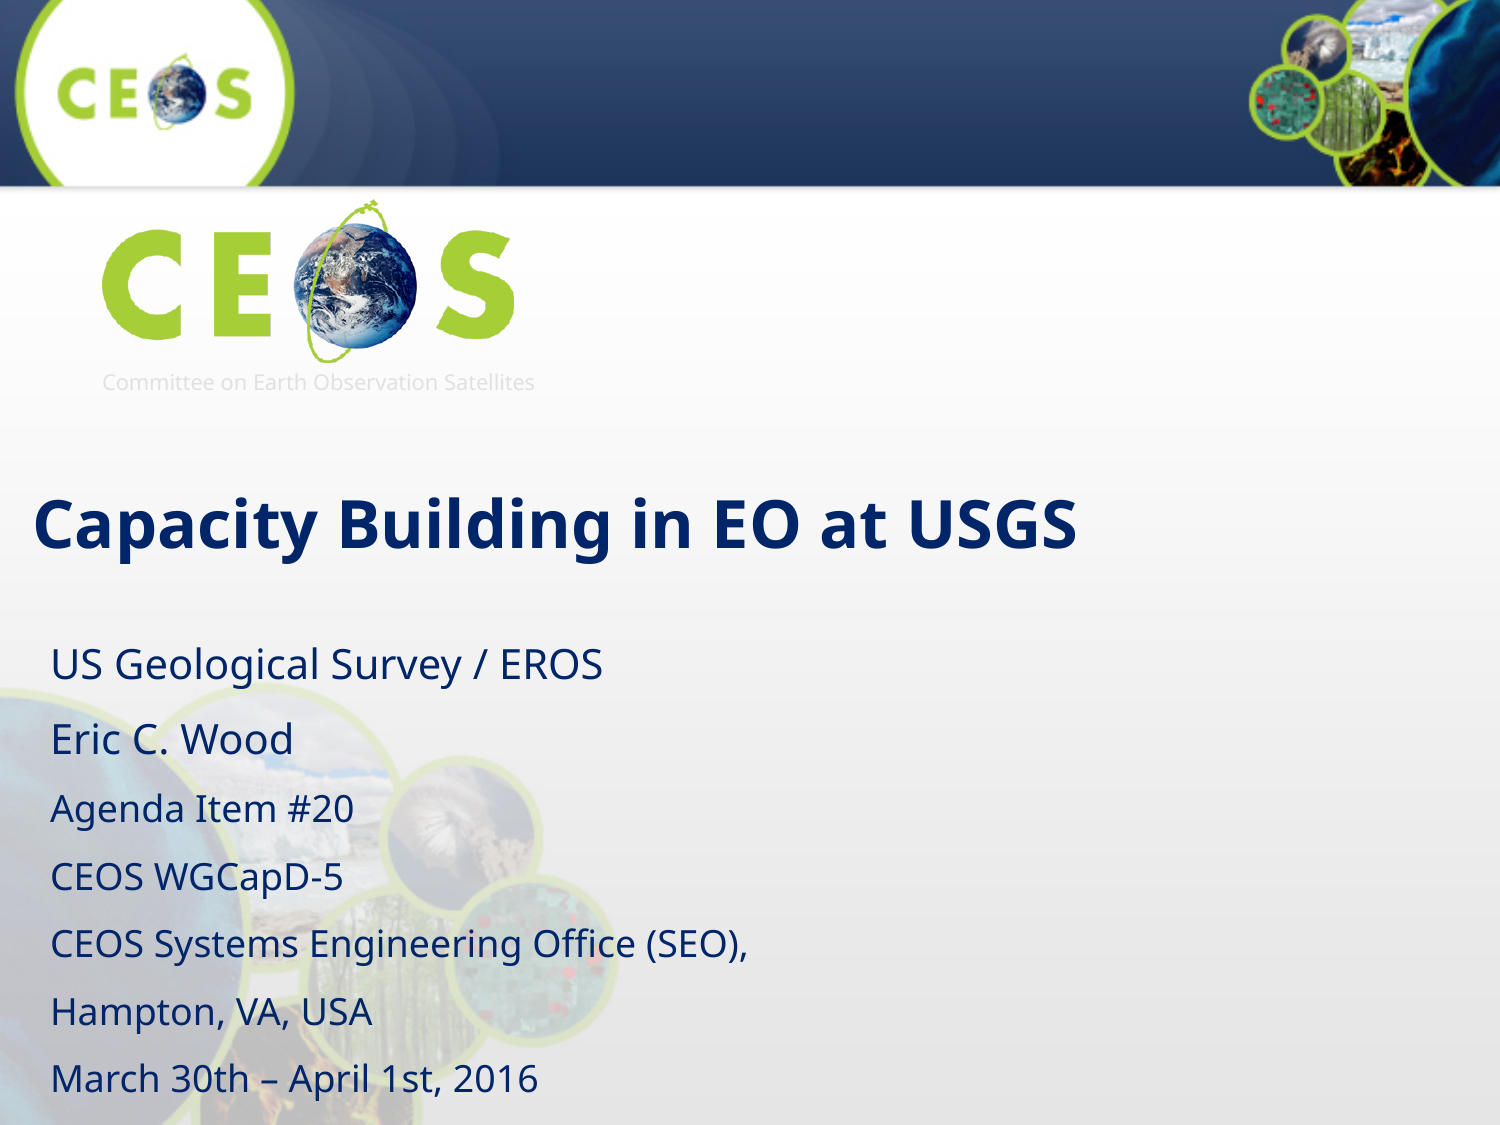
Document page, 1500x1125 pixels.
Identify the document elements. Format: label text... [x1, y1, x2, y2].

text_box Committee on Earth Observation Satellites [102, 368, 563, 403]
text_box Capacity Building in EO at USGS [24, 474, 1150, 570]
text_box US Geological Survey / EROS Eric C. Wood Agenda Item #20 CEOS WGCapD-5 CEOS Systems Engineering Office (SEO), Hampton, VA, USA March 30th – April 1st, 2016 [49, 612, 888, 1125]
picture [0, 0, 1500, 1125]
